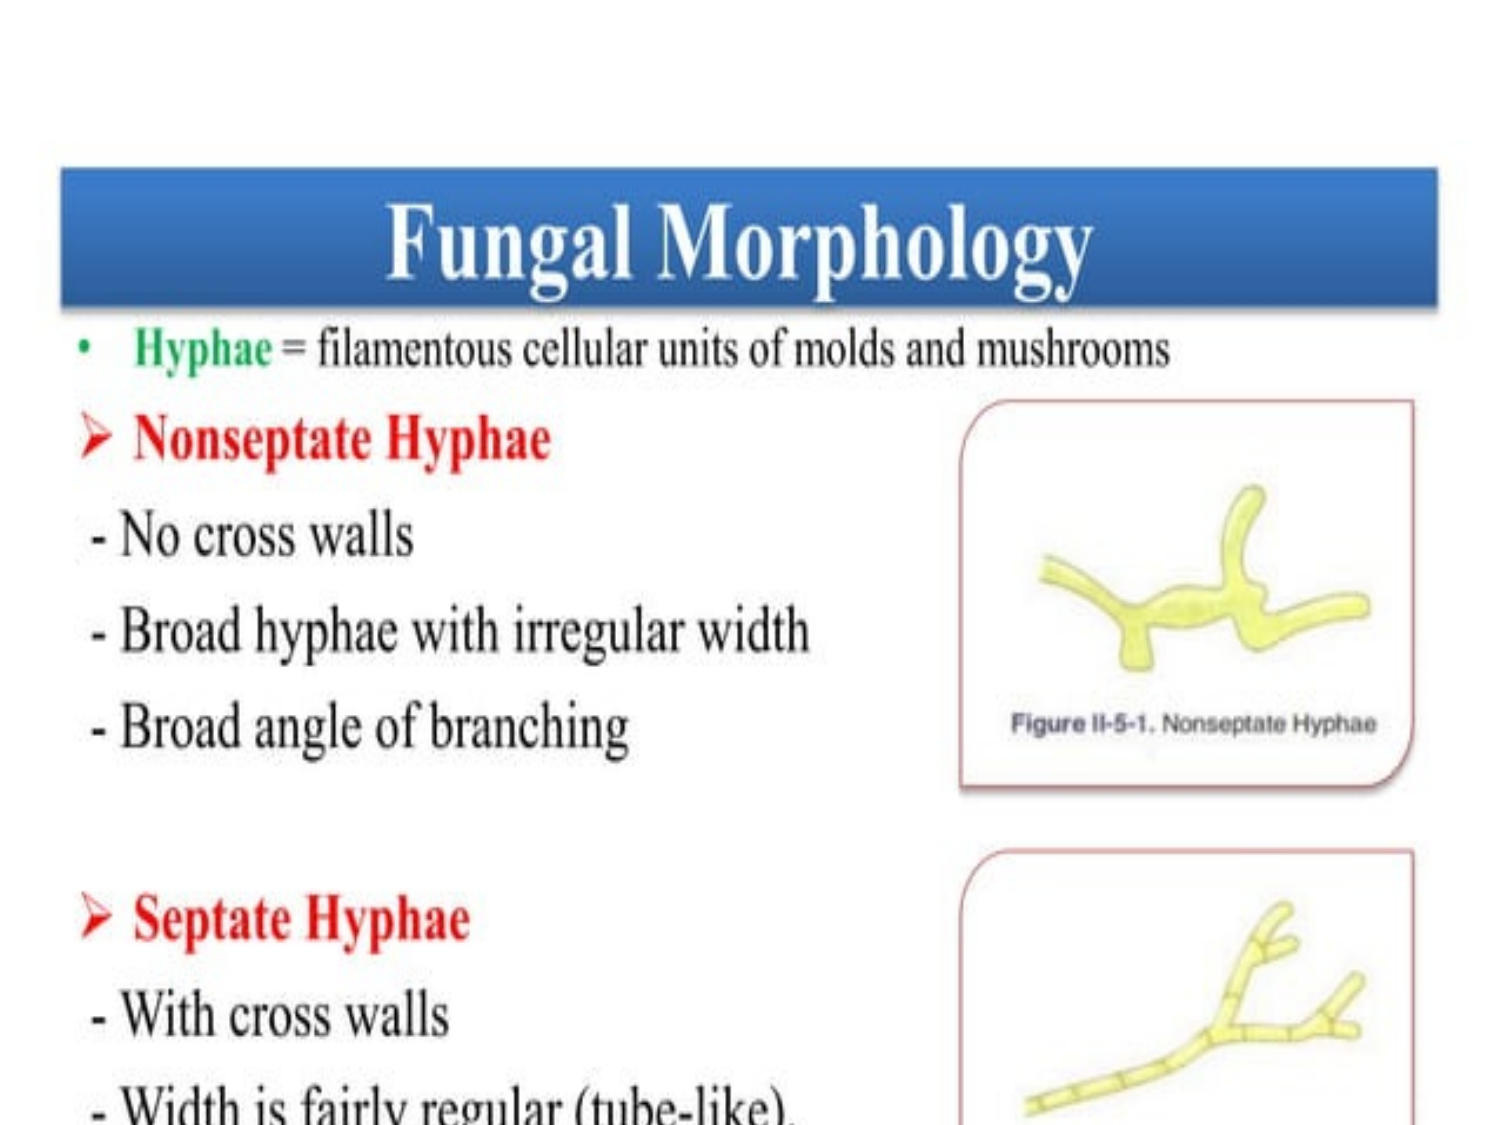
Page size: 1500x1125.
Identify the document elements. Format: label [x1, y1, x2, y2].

picture [0, 139, 1500, 1125]
